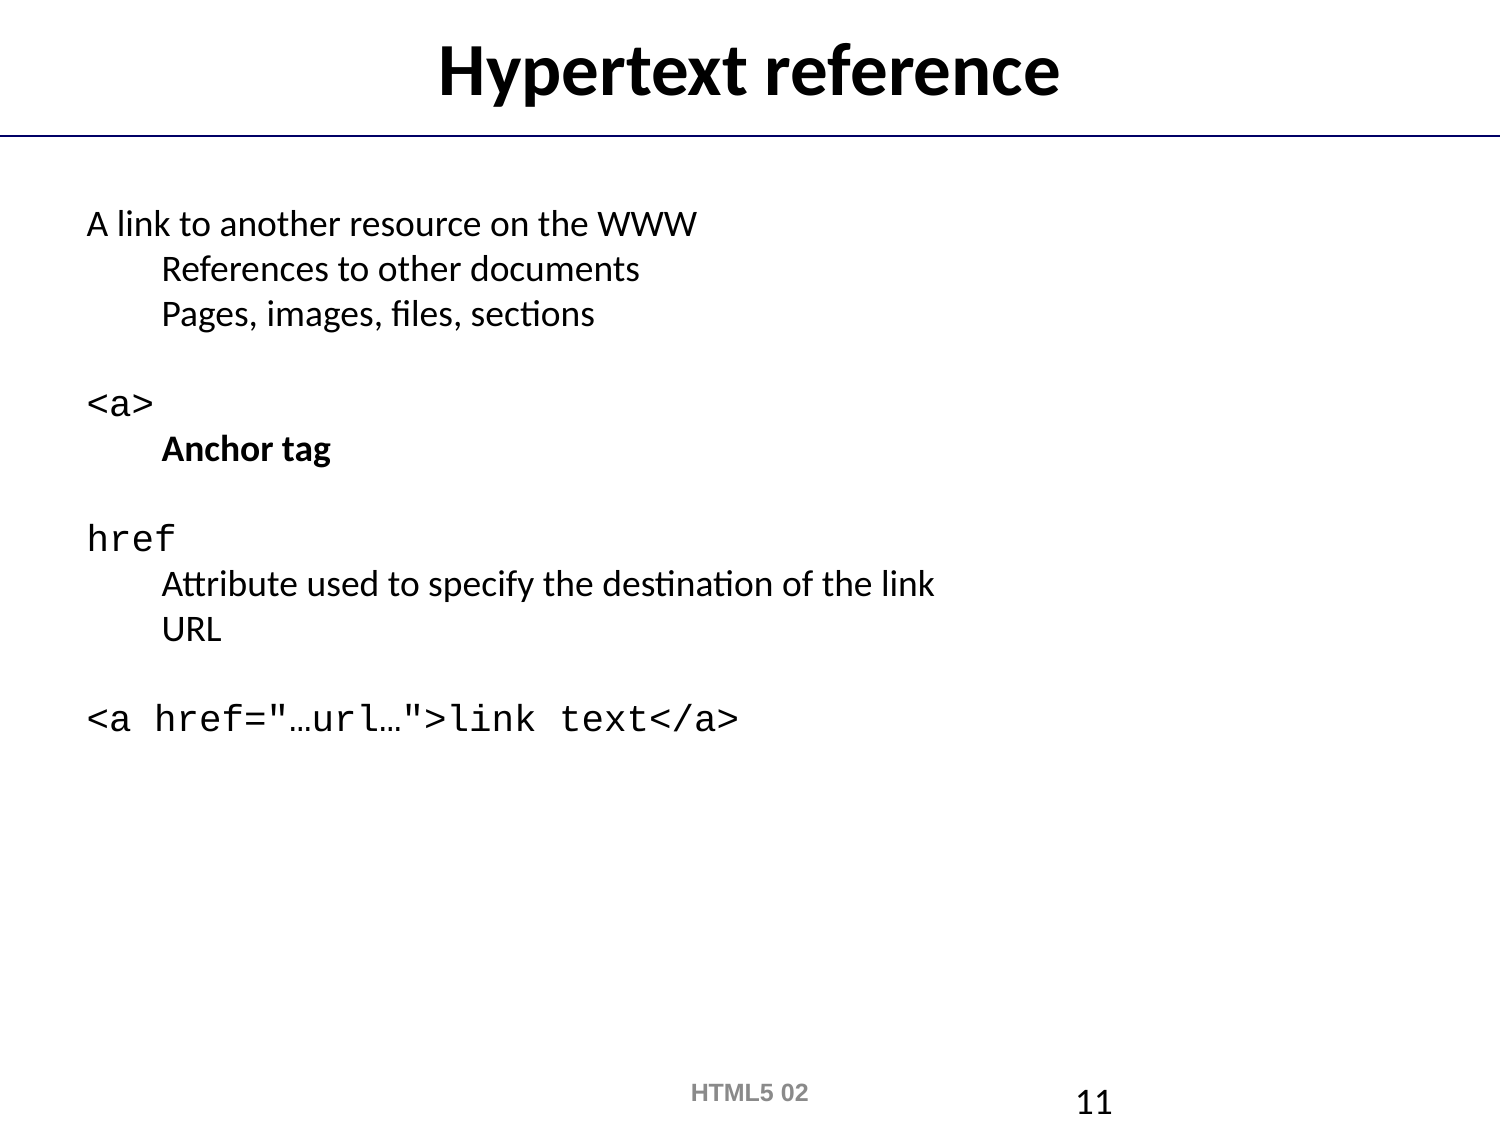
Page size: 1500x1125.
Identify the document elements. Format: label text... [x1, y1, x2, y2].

footer HTML5 02 [512, 1076, 988, 1108]
list A link to another resource on the WWW References to other documents Pages, images, files, sections <a> Anchor tag href Attribute used to specify the destination of the link URL <a href="…url…">link text</a> [86, 199, 1414, 790]
title Hypertext reference [248, 20, 1252, 112]
slide_number 11 [1074, 1076, 1425, 1118]
